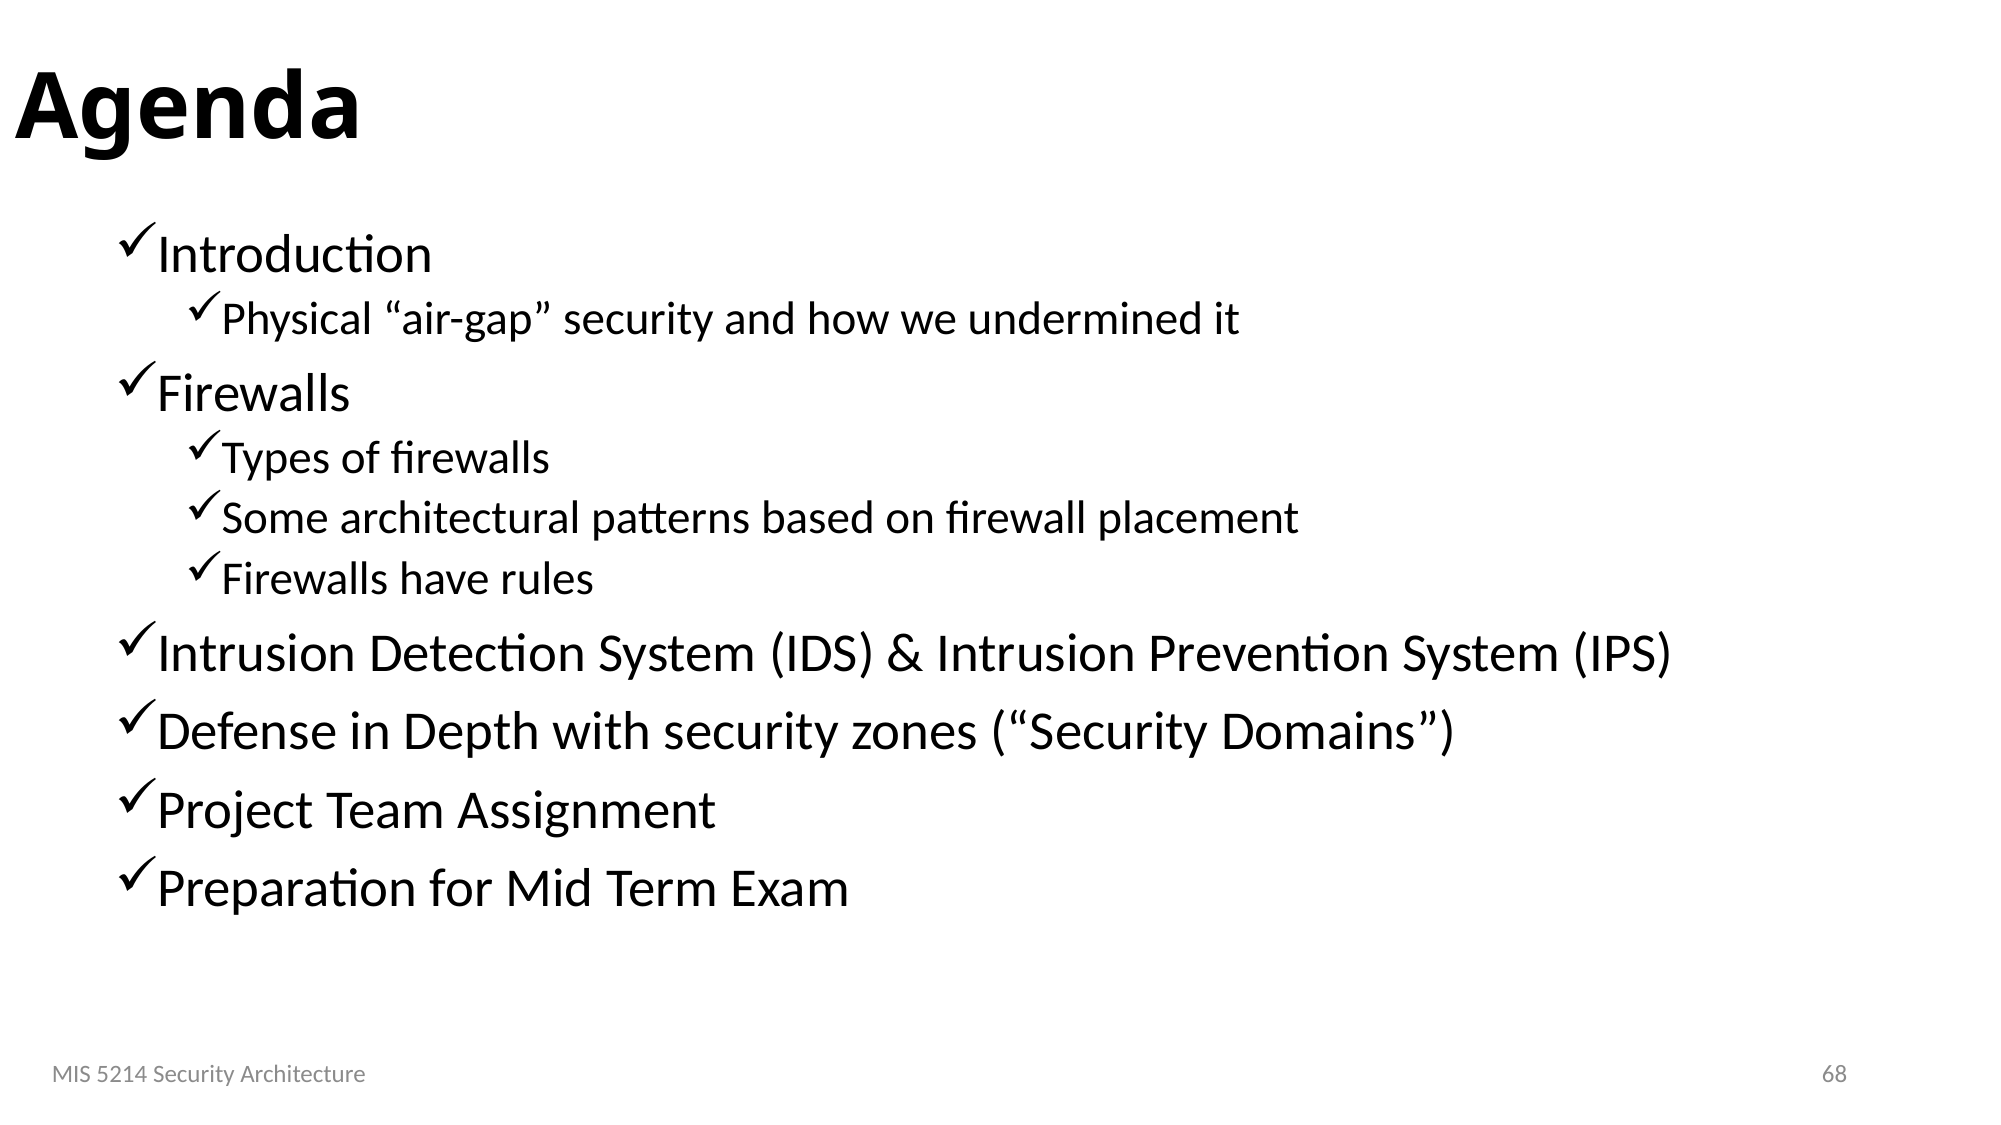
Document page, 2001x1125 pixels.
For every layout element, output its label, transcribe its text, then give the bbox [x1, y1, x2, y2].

list Introduction Physical “air-gap” security and how we undermined it Firewalls Types of firewalls Some architectural patterns based on firewall placement Firewalls have rules Intrusion Detection System (IDS) & Intrusion Prevention System (IPS) Defense in Depth with security zones (“Security Domains”) Project Team Assignment Preparation for Mid Term Exam [99, 217, 1825, 932]
footer MIS 5214 Security Architecture [36, 1042, 712, 1103]
slide_number 68 [1412, 1042, 1863, 1103]
title Agenda [0, 0, 1725, 218]
